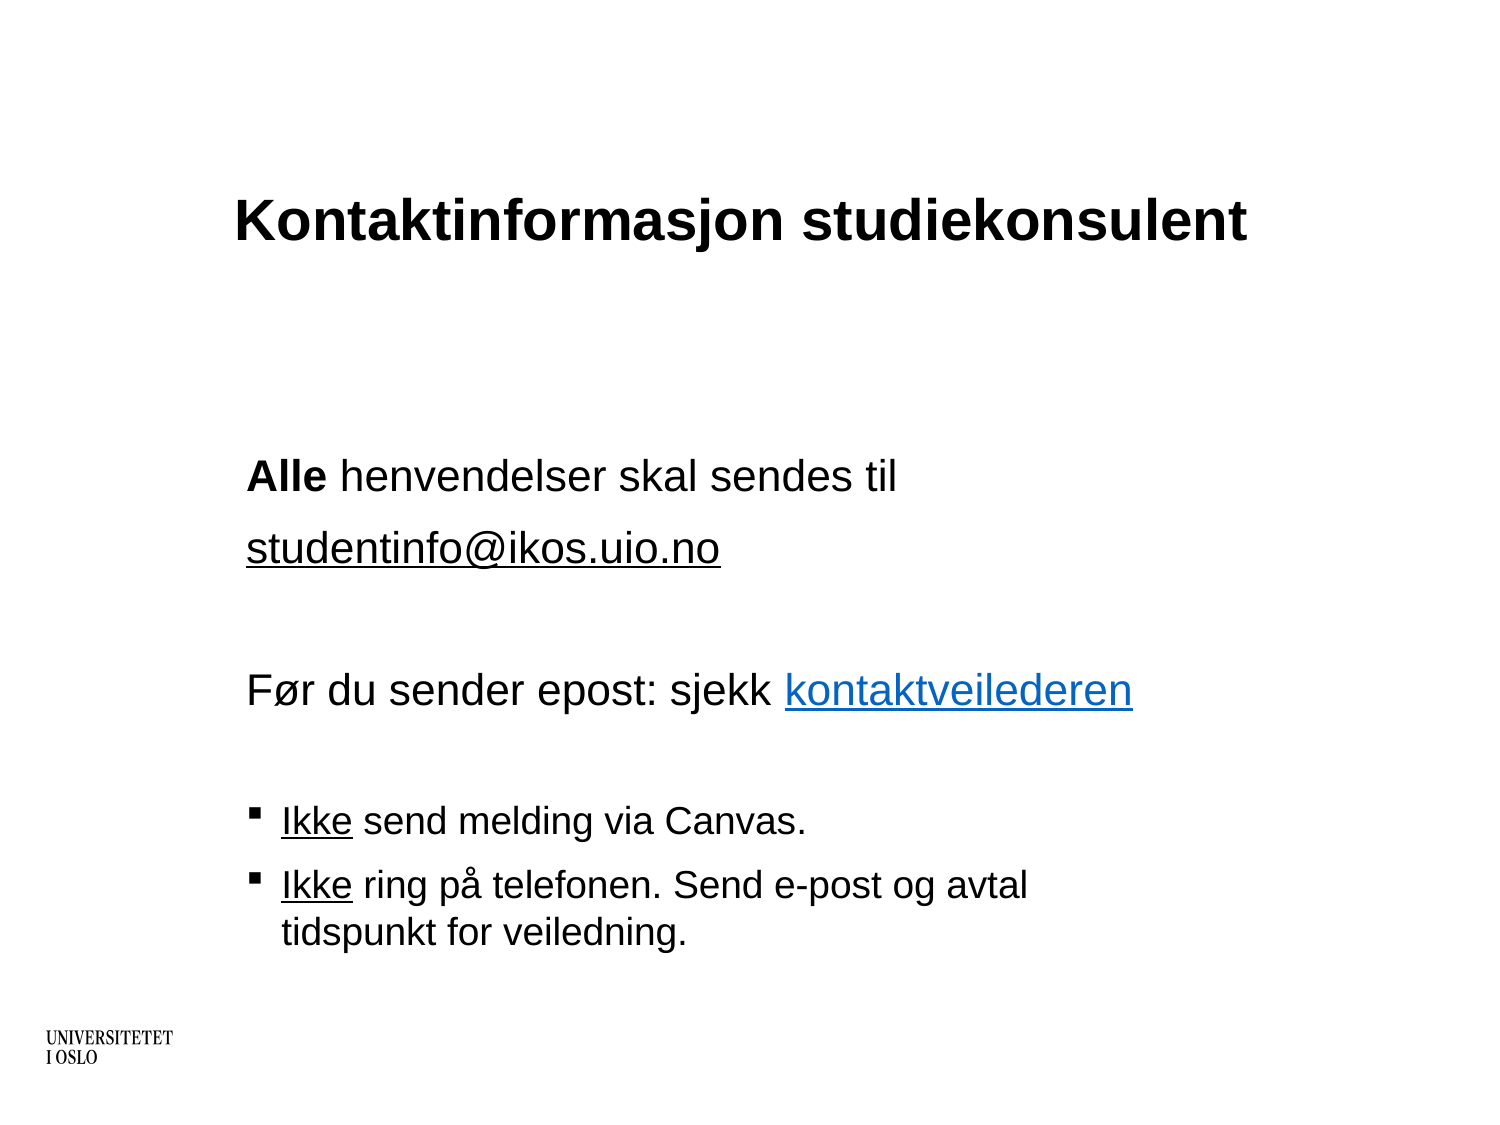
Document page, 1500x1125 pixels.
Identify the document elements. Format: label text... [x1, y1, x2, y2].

list Alle henvendelser skal sendes til studentinfo@ikos.uio.no Før du sender epost: sjekk kontaktveilederen Ikke send melding via Canvas. Ikke ring på telefonen. Send e-post og avtal tidspunkt for veiledning. [246, 384, 1160, 1004]
picture [46, 1030, 173, 1064]
title Kontaktinformasjon studiekonsulent [100, 190, 1400, 331]
